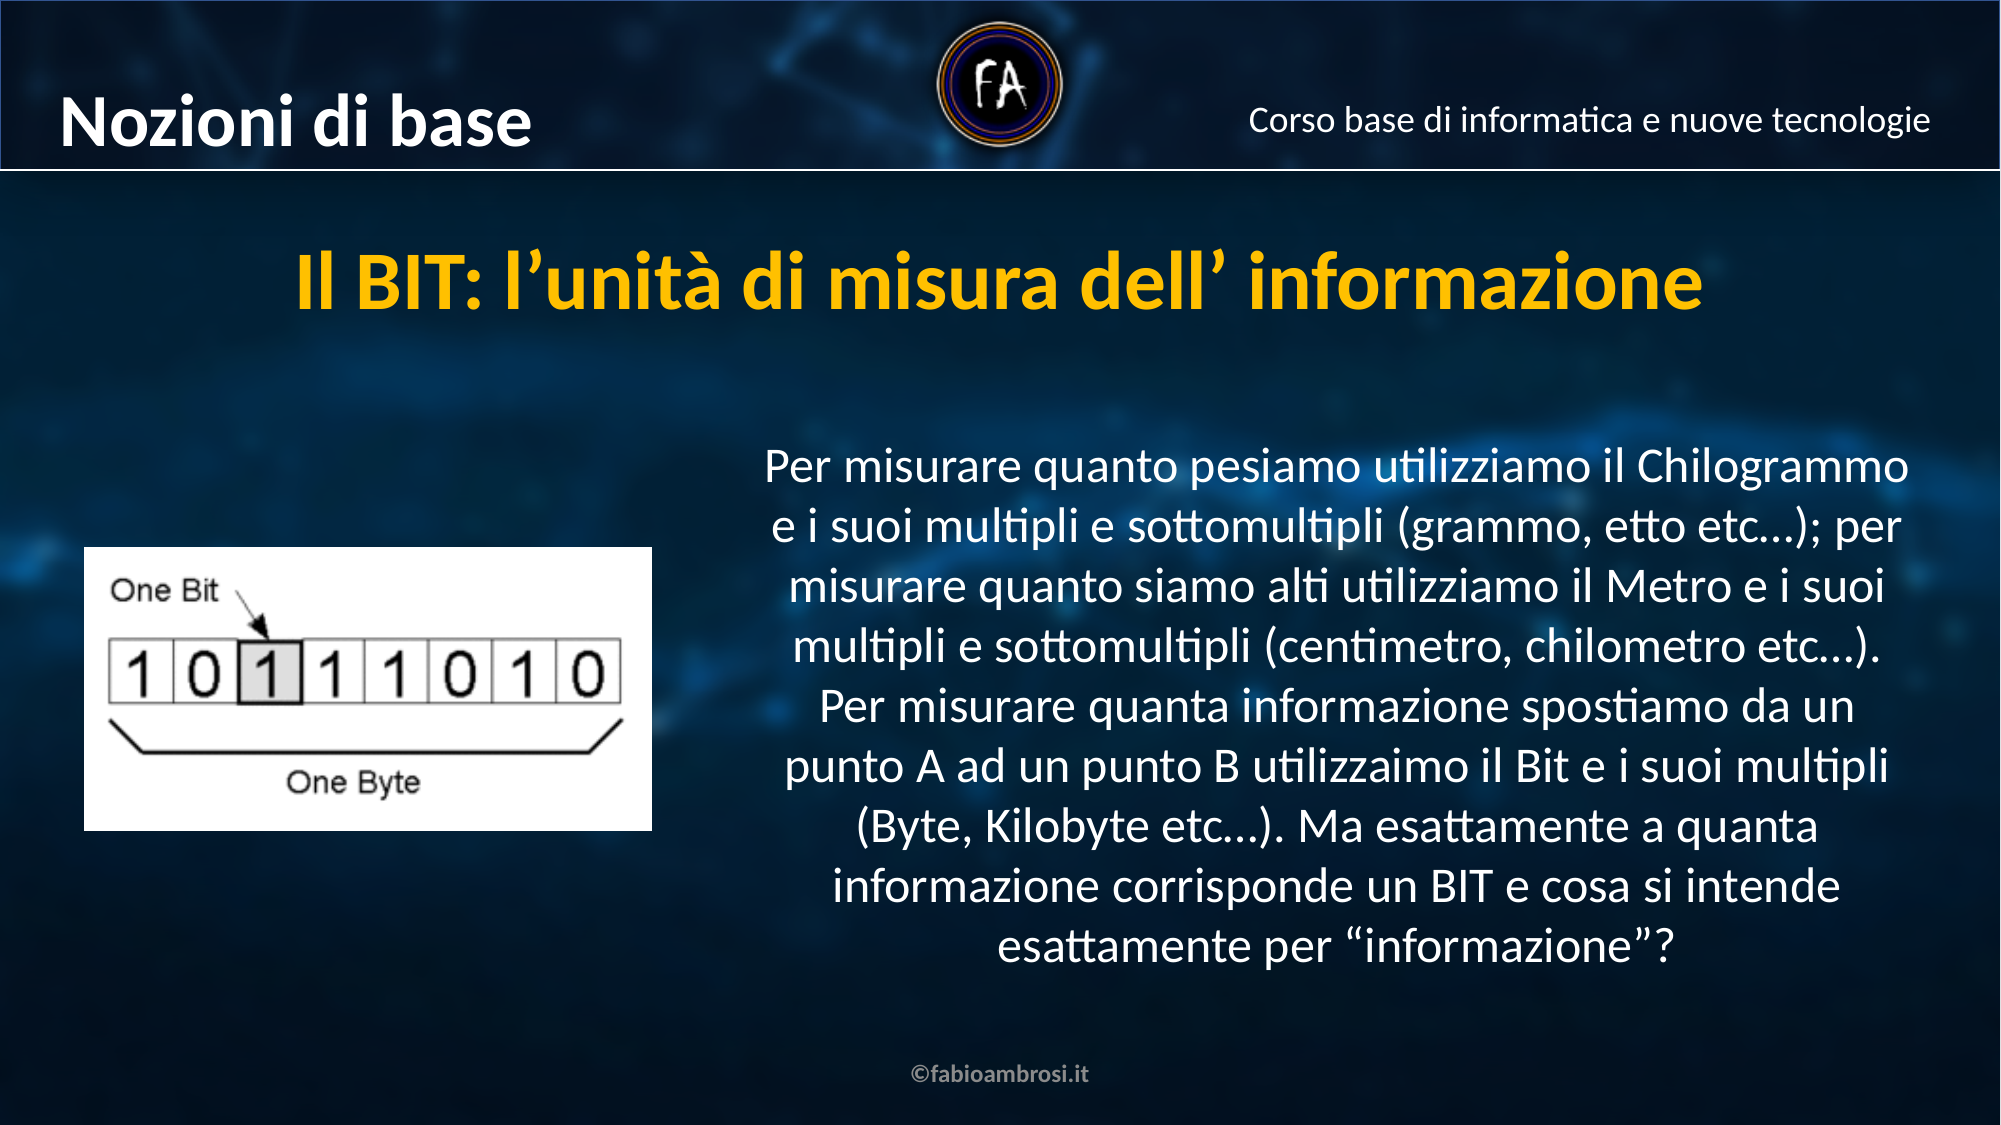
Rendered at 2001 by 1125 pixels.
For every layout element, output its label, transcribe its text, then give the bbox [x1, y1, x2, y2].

picture [921, 6, 1079, 164]
text_box Corso base di informatica e nuove tecnologie [1234, 87, 1955, 148]
text_box Per misurare quanto pesiamo utilizziamo il Chilogrammo e i suoi multipli e sottomultipli (grammo, etto etc…); per misurare quanto siamo alti utilizziamo il Metro e i suoi multipli e sottomultipli (centimetro, chilometro etc…). Per misurare quanta informazione spostiamo da un punto A ad un punto B utilizzaimo il Bit e i suoi multipli (Byte, Kilobyte etc…). Ma esattamente a quanta informazione corrisponde un BIT e cosa si intende esattamente per “informazione”? [747, 424, 1927, 980]
text_box Nozioni di base [45, 63, 1184, 169]
text_box [0, 0, 2000, 169]
picture [0, 0, 2001, 1125]
footer ©fabioambrosi.it [662, 1042, 1338, 1103]
text_box Il BIT: l’unità di misura dell’ informazione [68, 219, 1932, 334]
